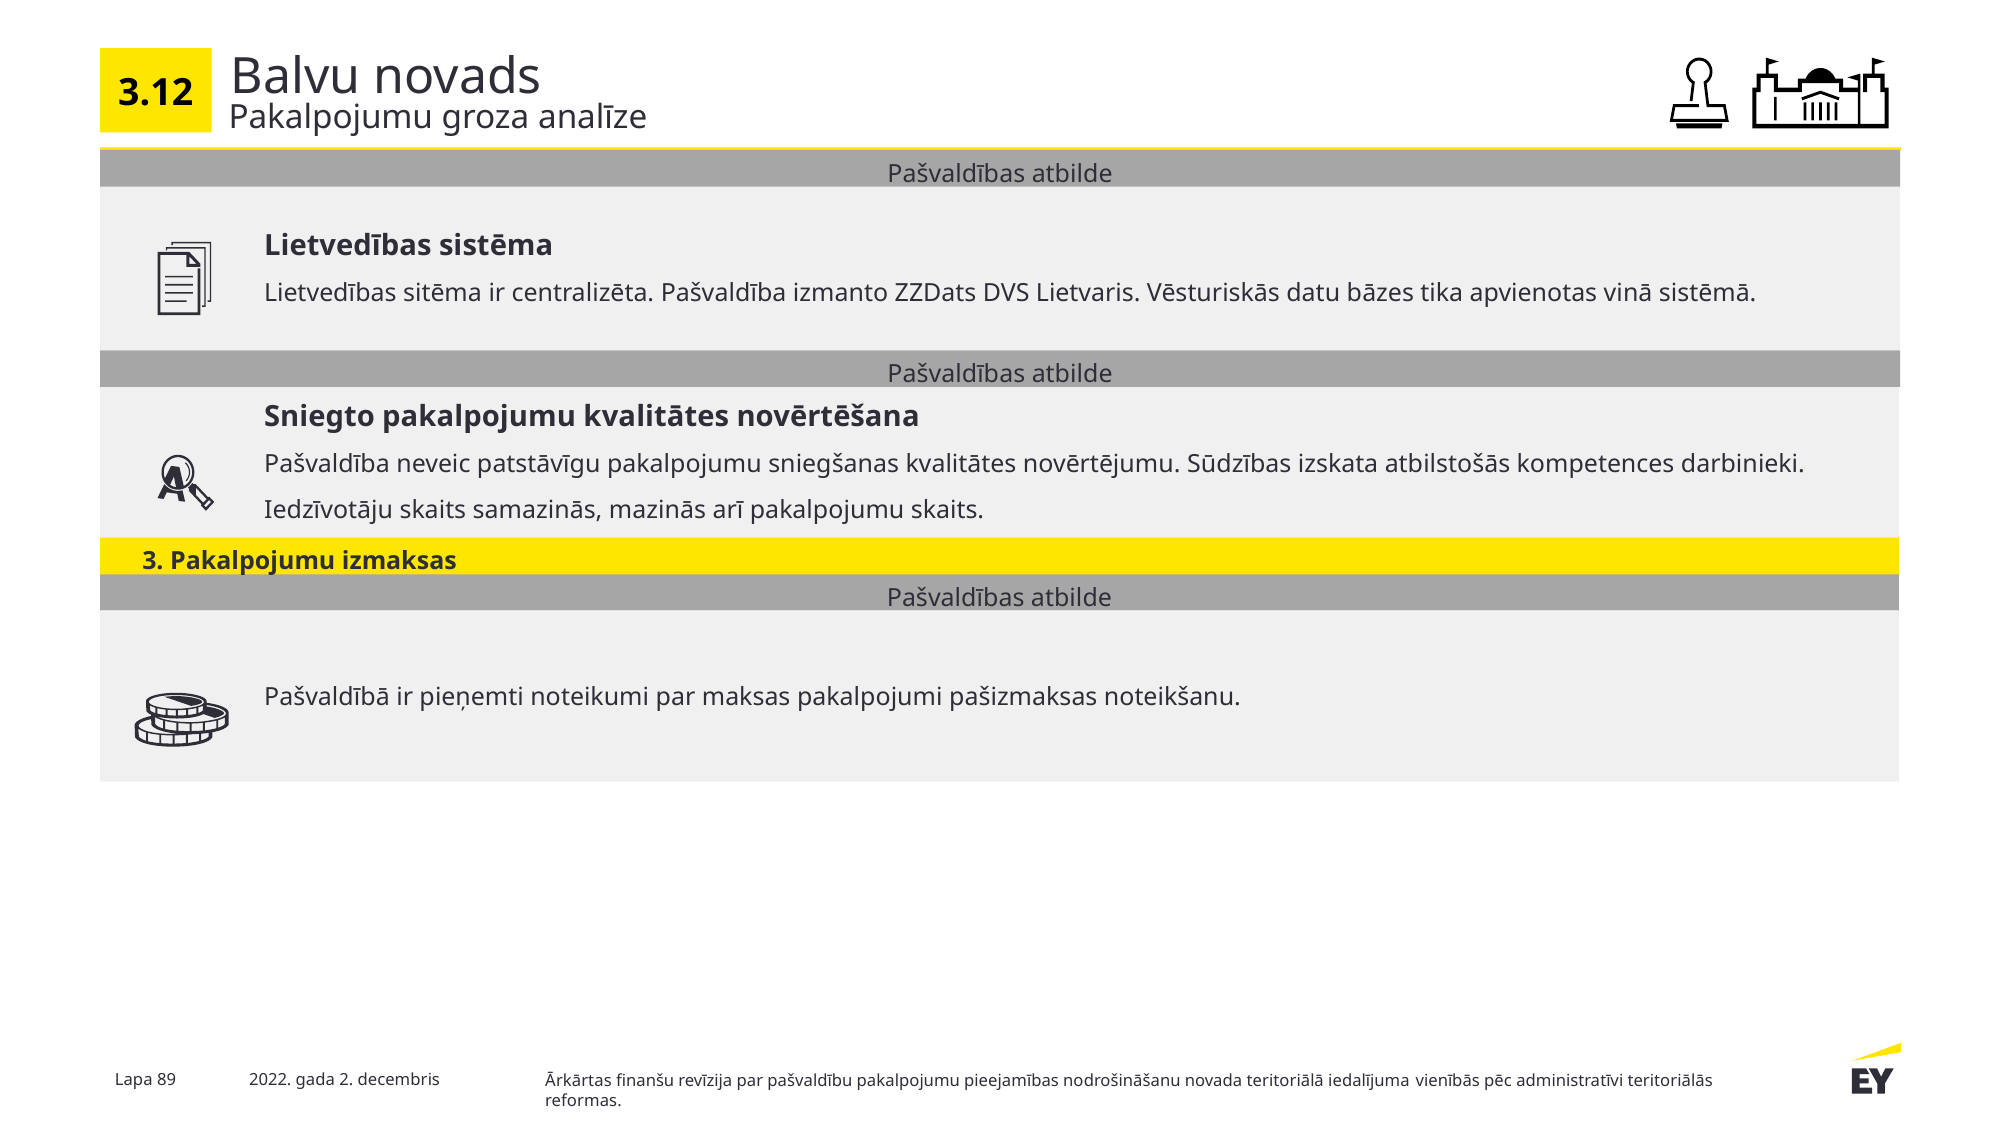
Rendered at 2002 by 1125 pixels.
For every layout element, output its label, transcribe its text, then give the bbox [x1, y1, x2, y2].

text_box [157, 247, 206, 316]
text_box 3. Pakalpojumu izmaksas [142, 542, 662, 575]
text_box [1752, 57, 1889, 129]
text_box Sniegto pakalpojumu kvalitātes novērtēšana Pašvaldība neveic patstāvīgu pakalpojumu sniegšanas kvalitātes novērtējumu. Sūdzības izskata atbilstošās kompetences darbinieki. Iedzīvotāju skaits samazinās, mazinās arī pakalpojumu skaits. [100, 389, 1899, 535]
text_box Pašvaldībā ir pieņemti noteikumi par maksas pakalpojumi pašizmaksas noteikšanu. [100, 613, 1899, 782]
title Balvu novads [230, 52, 1922, 97]
text_box Pašvaldības atbilde [98, 148, 1902, 189]
text_box [171, 241, 212, 302]
text_box Lietvedības sistēma Lietvedības sitēma ir centralizēta. Pašvaldība izmanto ZZDats DVS Lietvaris. Vēsturiskās datu bāzes tika apvienotas vinā sistēmā. [100, 189, 1901, 348]
text_box [157, 454, 215, 511]
text_box [1669, 57, 1729, 122]
text_box Pašvaldības atbilde [98, 348, 1902, 389]
text_box [134, 692, 229, 747]
text_box Pakalpojumu groza analīze [228, 95, 1920, 135]
text_box [98, 535, 1901, 576]
text_box 3.12 [98, 46, 214, 135]
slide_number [234, 1061, 476, 1092]
text_box Ārkārtas finanšu revīzija par pašvaldību pakalpojumu pieejamības nodrošināšanu novada teritoriālā iedalījuma vienībās pēc administratīvi teritoriālās reformas. [530, 1062, 1796, 1093]
slide_number Lapa 89 [100, 1061, 209, 1092]
text_box Pašvaldības atbilde [98, 576, 1901, 613]
text_box [1676, 123, 1723, 129]
